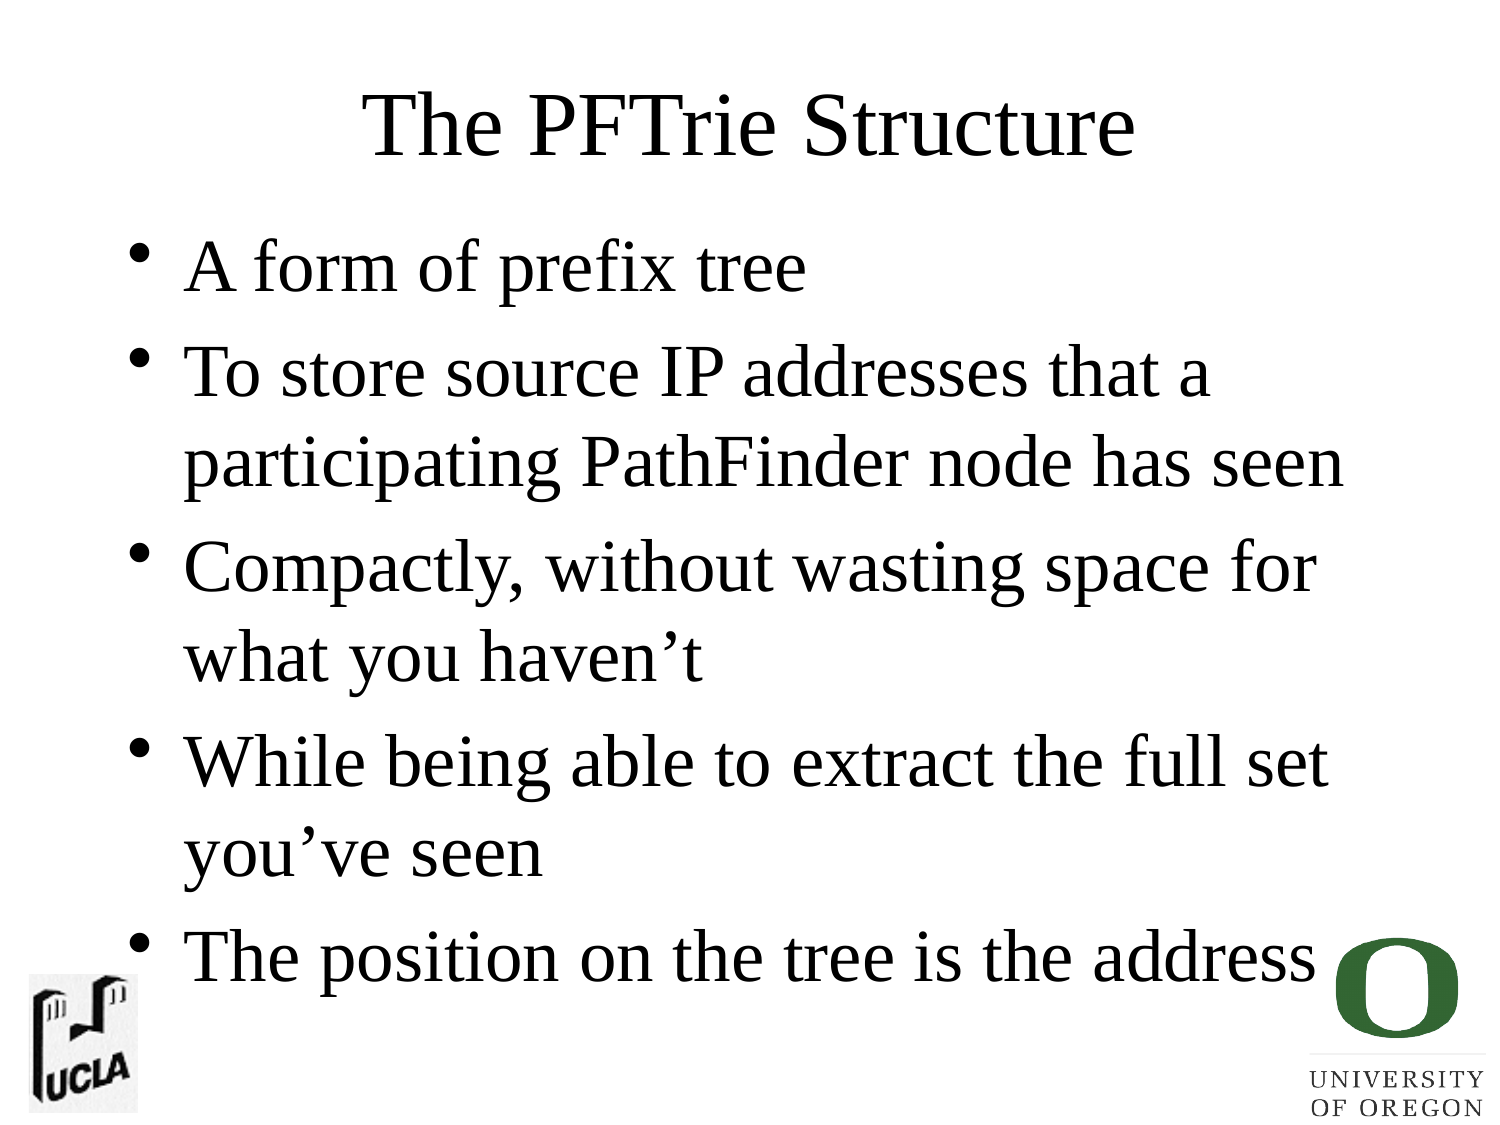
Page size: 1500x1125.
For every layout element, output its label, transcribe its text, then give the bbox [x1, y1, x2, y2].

picture [1305, 924, 1488, 1125]
picture [28, 974, 138, 1113]
list A form of prefix tree To store source IP addresses that a participating PathFinder node has seen Compactly, without wasting space for what you haven’t While being able to extract the full set you’ve seen The position on the tree is the address [112, 208, 1388, 884]
title The PFTrie Structure [112, 24, 1388, 208]
